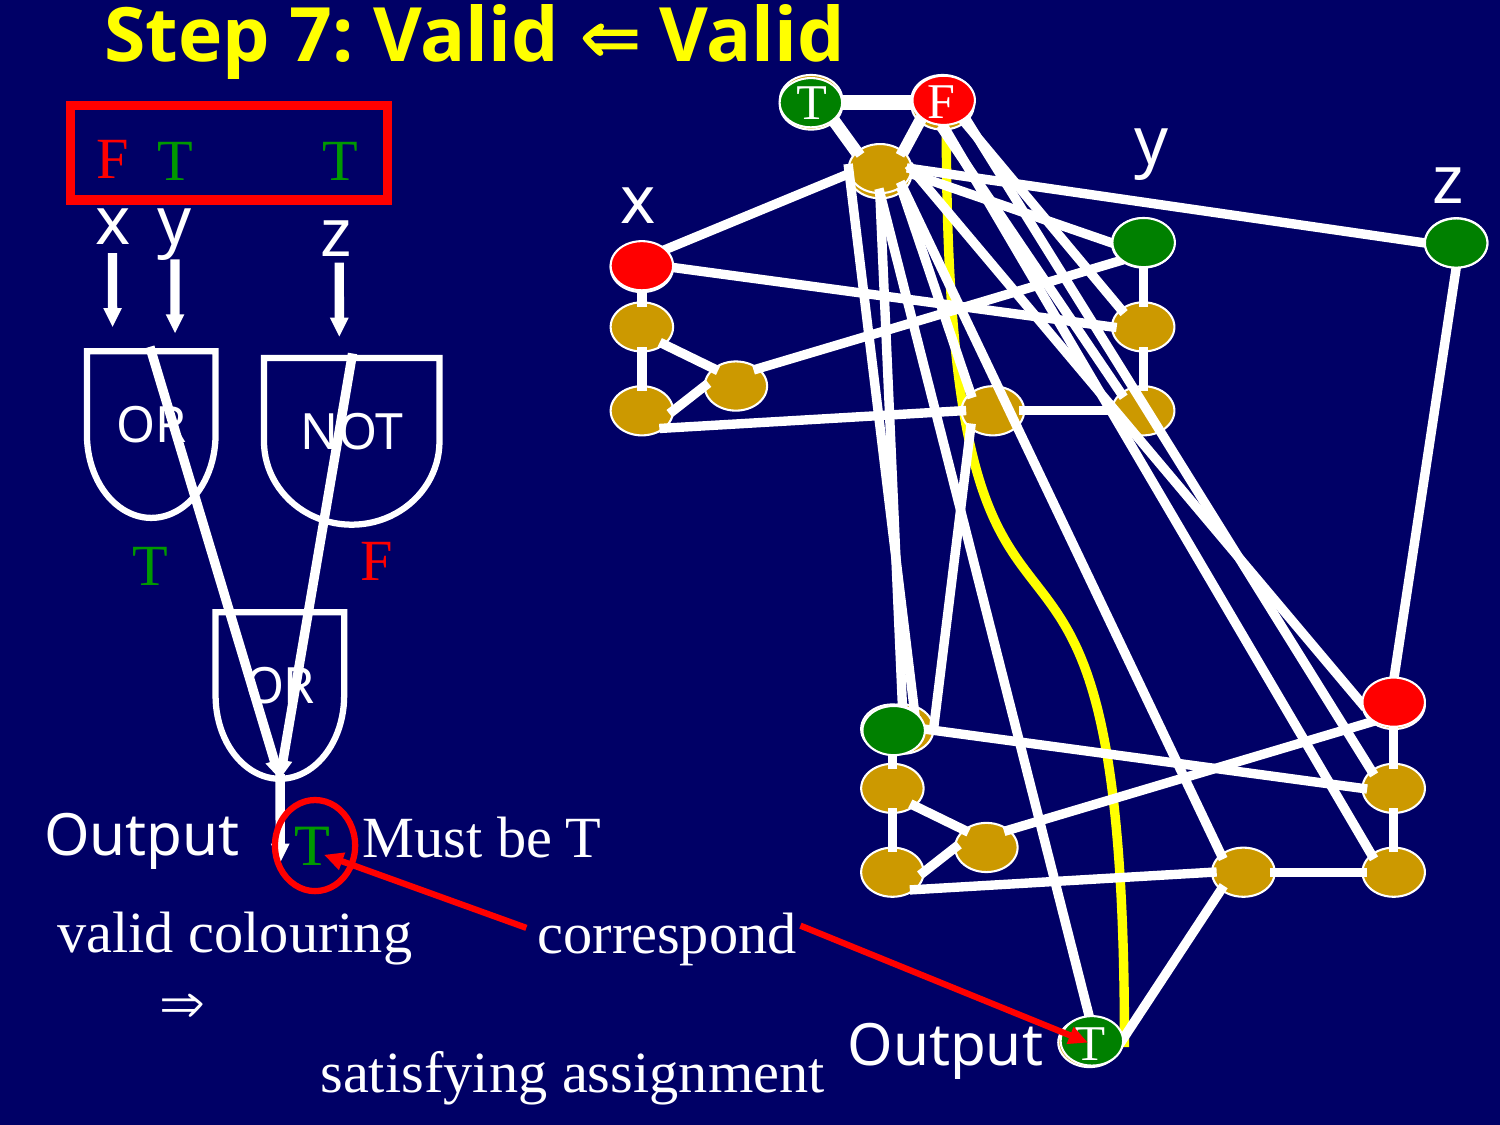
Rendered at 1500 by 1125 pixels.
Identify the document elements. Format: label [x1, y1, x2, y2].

text_box [1362, 847, 1425, 897]
text_box [0, 0, 1500, 1125]
